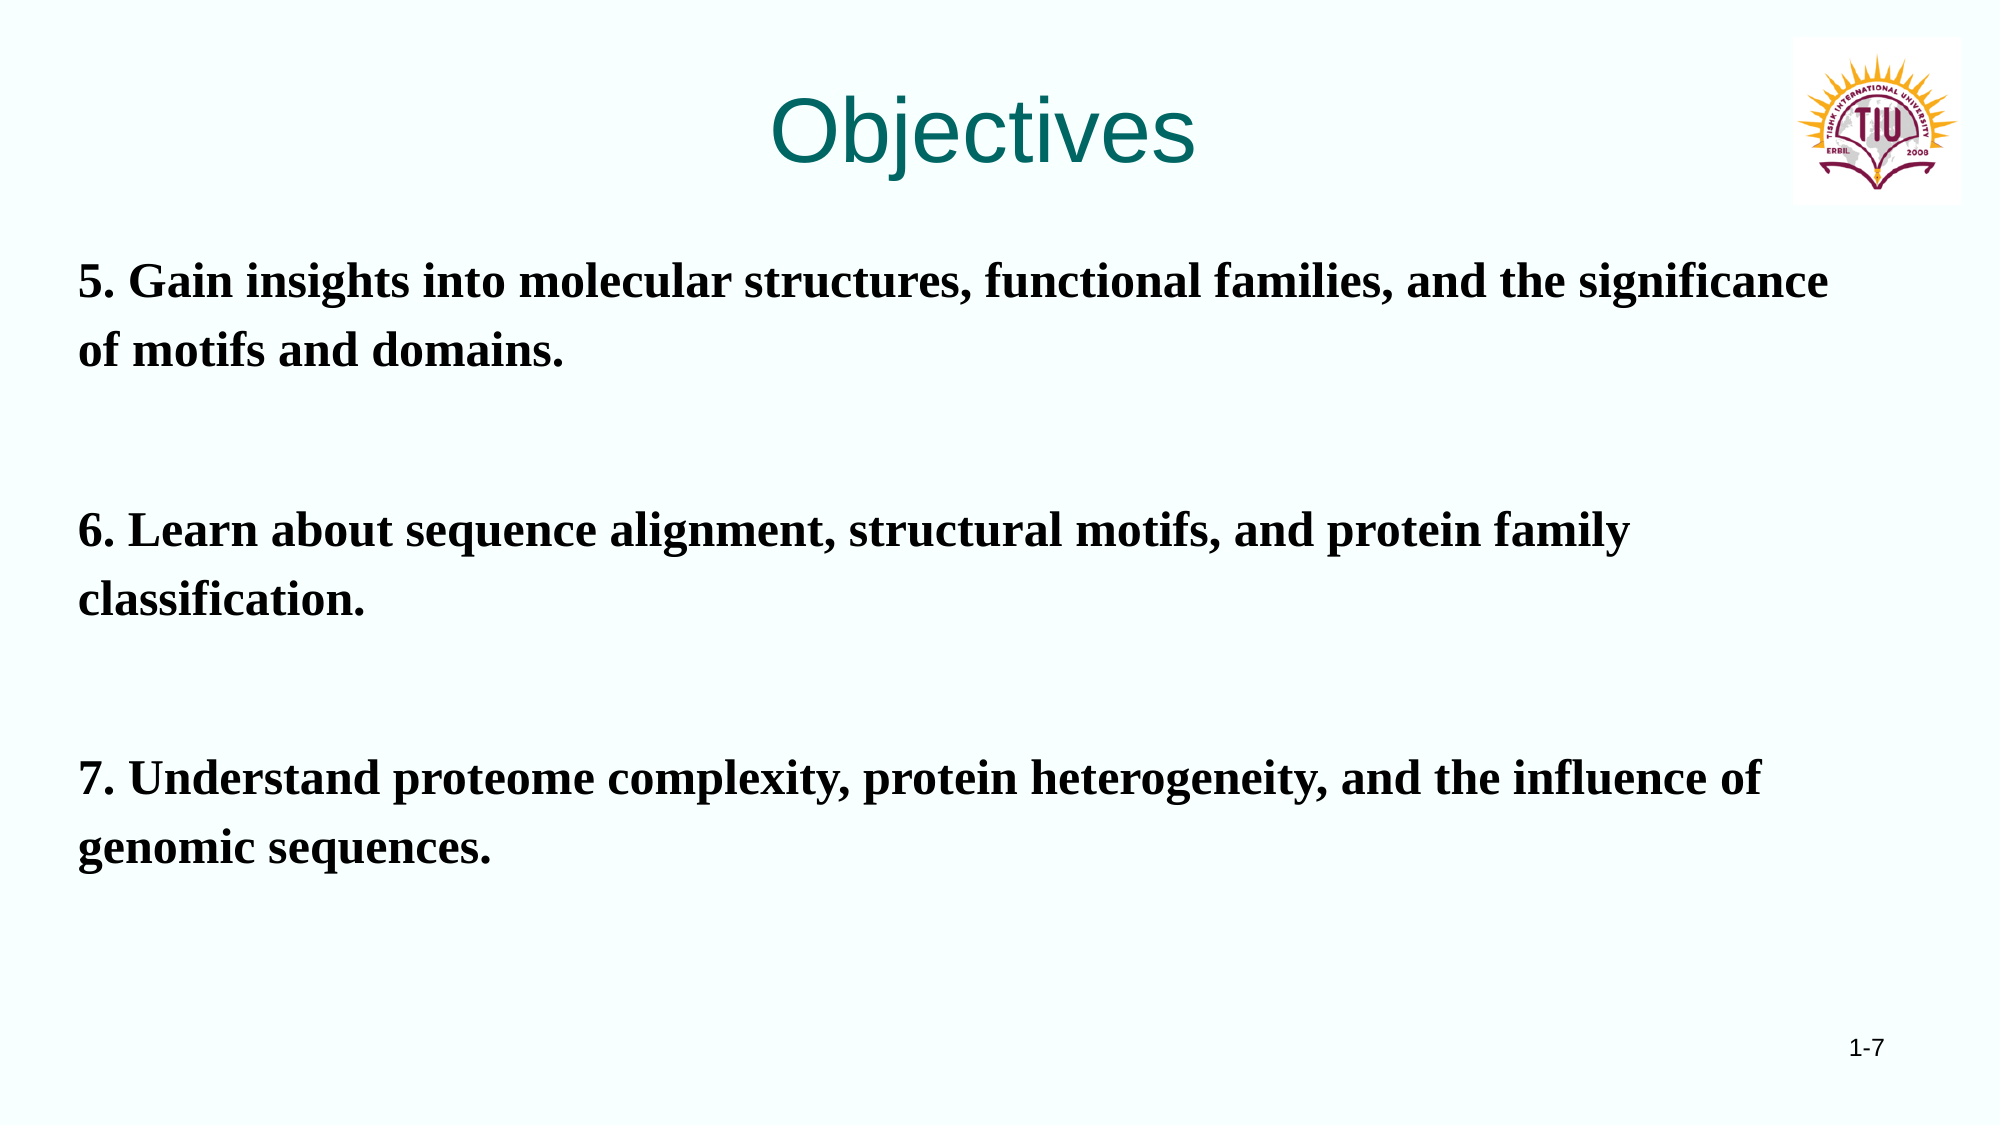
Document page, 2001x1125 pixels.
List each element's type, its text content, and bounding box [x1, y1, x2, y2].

title Objectives [96, 32, 1897, 220]
picture [1792, 36, 1961, 205]
text_box 5. Gain insights into molecular structures, functional families, and the significance of motifs and domains. 6. Learn about sequence alignment, structural motifs, and protein family classification. 7. Understand proteome complexity, protein heterogeneity, and the influence of genomic sequences. [63, 230, 1877, 881]
slide_number 1-7 [1433, 1024, 1900, 1103]
